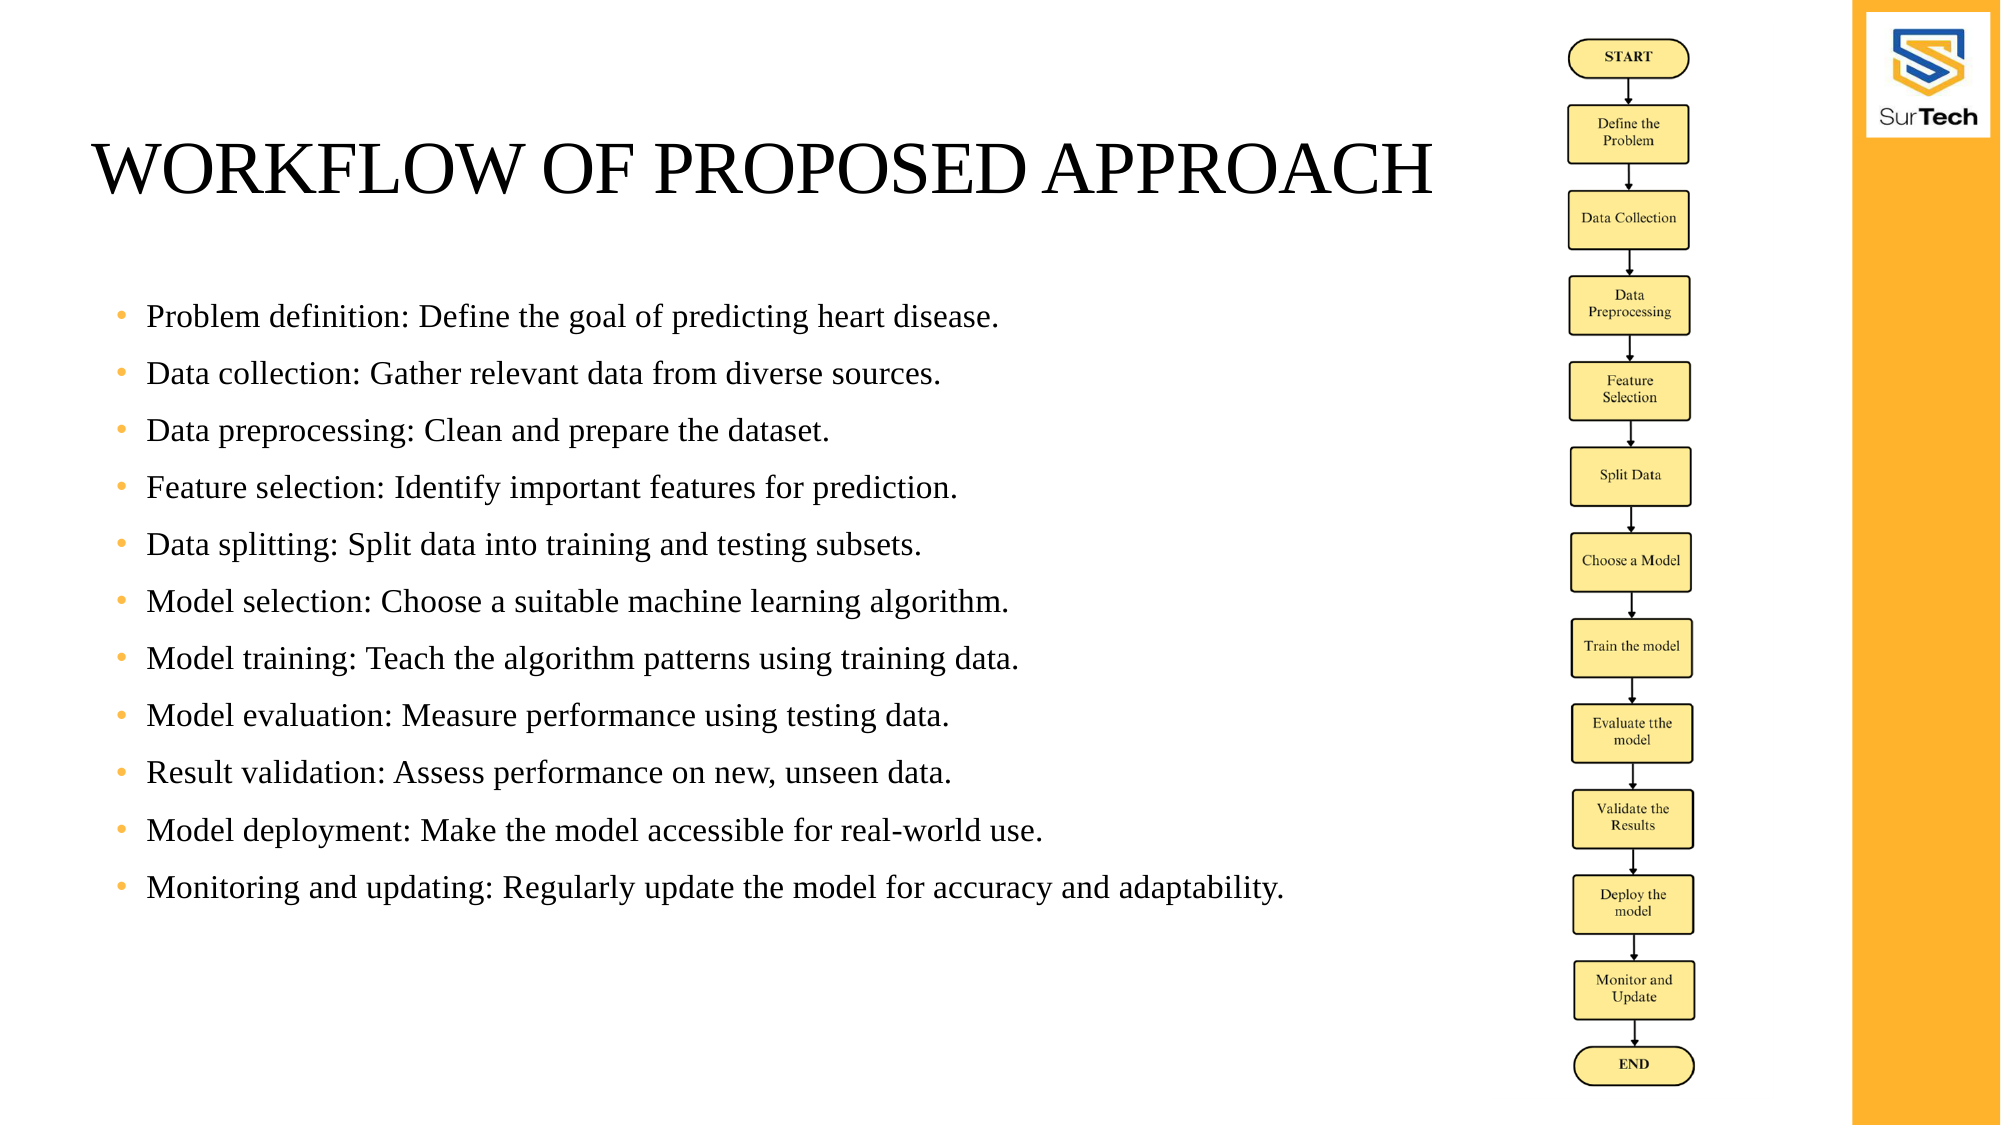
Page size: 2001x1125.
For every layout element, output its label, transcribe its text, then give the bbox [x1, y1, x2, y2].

title WORKFLOW OF PROPOSED APPROACH [0, 0, 1527, 218]
list Problem definition: Define the goal of predicting heart disease. Data collection: Gather relevant data from diverse sources. Data preprocessing: Clean and prepare the dataset. Feature selection: Identify important features for prediction. Data splitting: Split data into training and testing subsets. Model selection: Choose a suitable machine learning algorithm. Model training: Teach the algorithm patterns using training data. Model evaluation: Measure performance using testing data. Result validation: Assess performance on new, unseen data. Model deployment: Make the model accessible for real-world use. Monitoring and updating: Regularly update the model for accuracy and adaptability. [101, 289, 1476, 968]
picture [1491, 25, 1774, 1100]
picture [1866, 12, 1991, 140]
